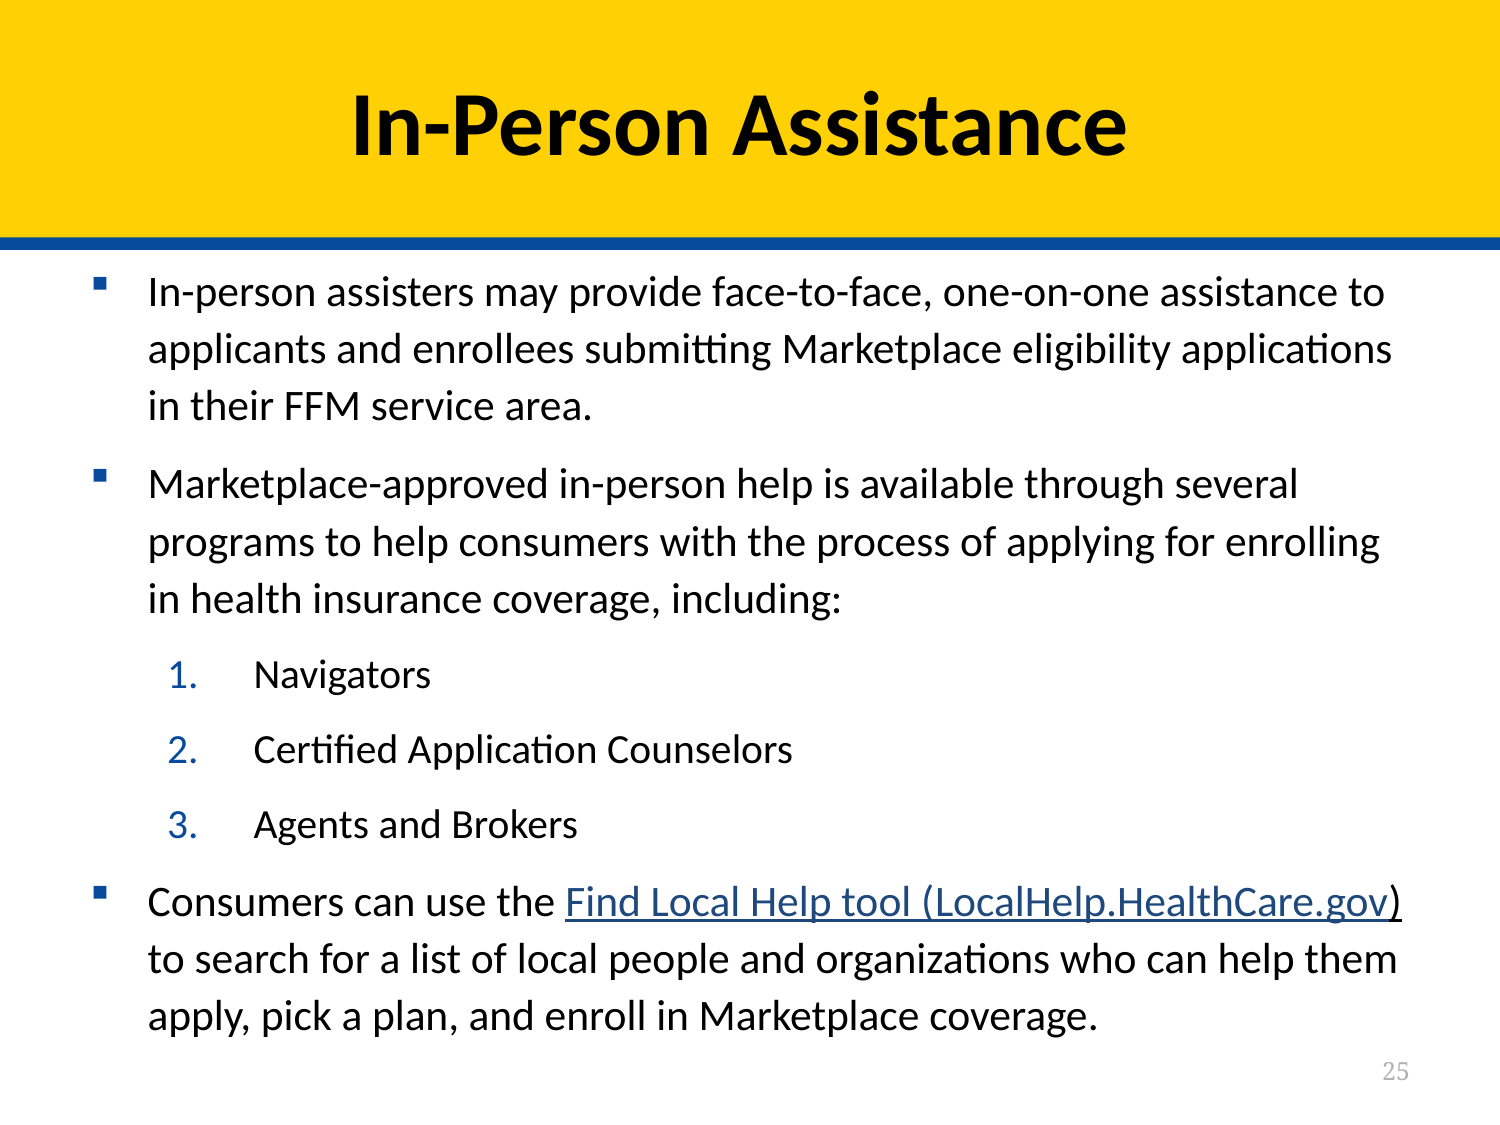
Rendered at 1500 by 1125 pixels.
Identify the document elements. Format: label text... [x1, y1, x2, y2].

title In-Person Assistance [0, 0, 1500, 238]
list In-person assisters may provide face-to-face, one-on-one assistance to applicants and enrollees submitting Marketplace eligibility applications in their FFM service area. Marketplace-approved in-person help is available through several programs to help consumers with the process of applying for enrolling in health insurance coverage, including: Navigators Certified Application Counselors Agents and Brokers Consumers can use the Find Local Help tool (LocalHelp.HealthCare.gov) to search for a list of local people and organizations who can help them apply, pick a plan, and enroll in Marketplace coverage. [75, 251, 1425, 1063]
slide_number 25 [1074, 1042, 1425, 1103]
